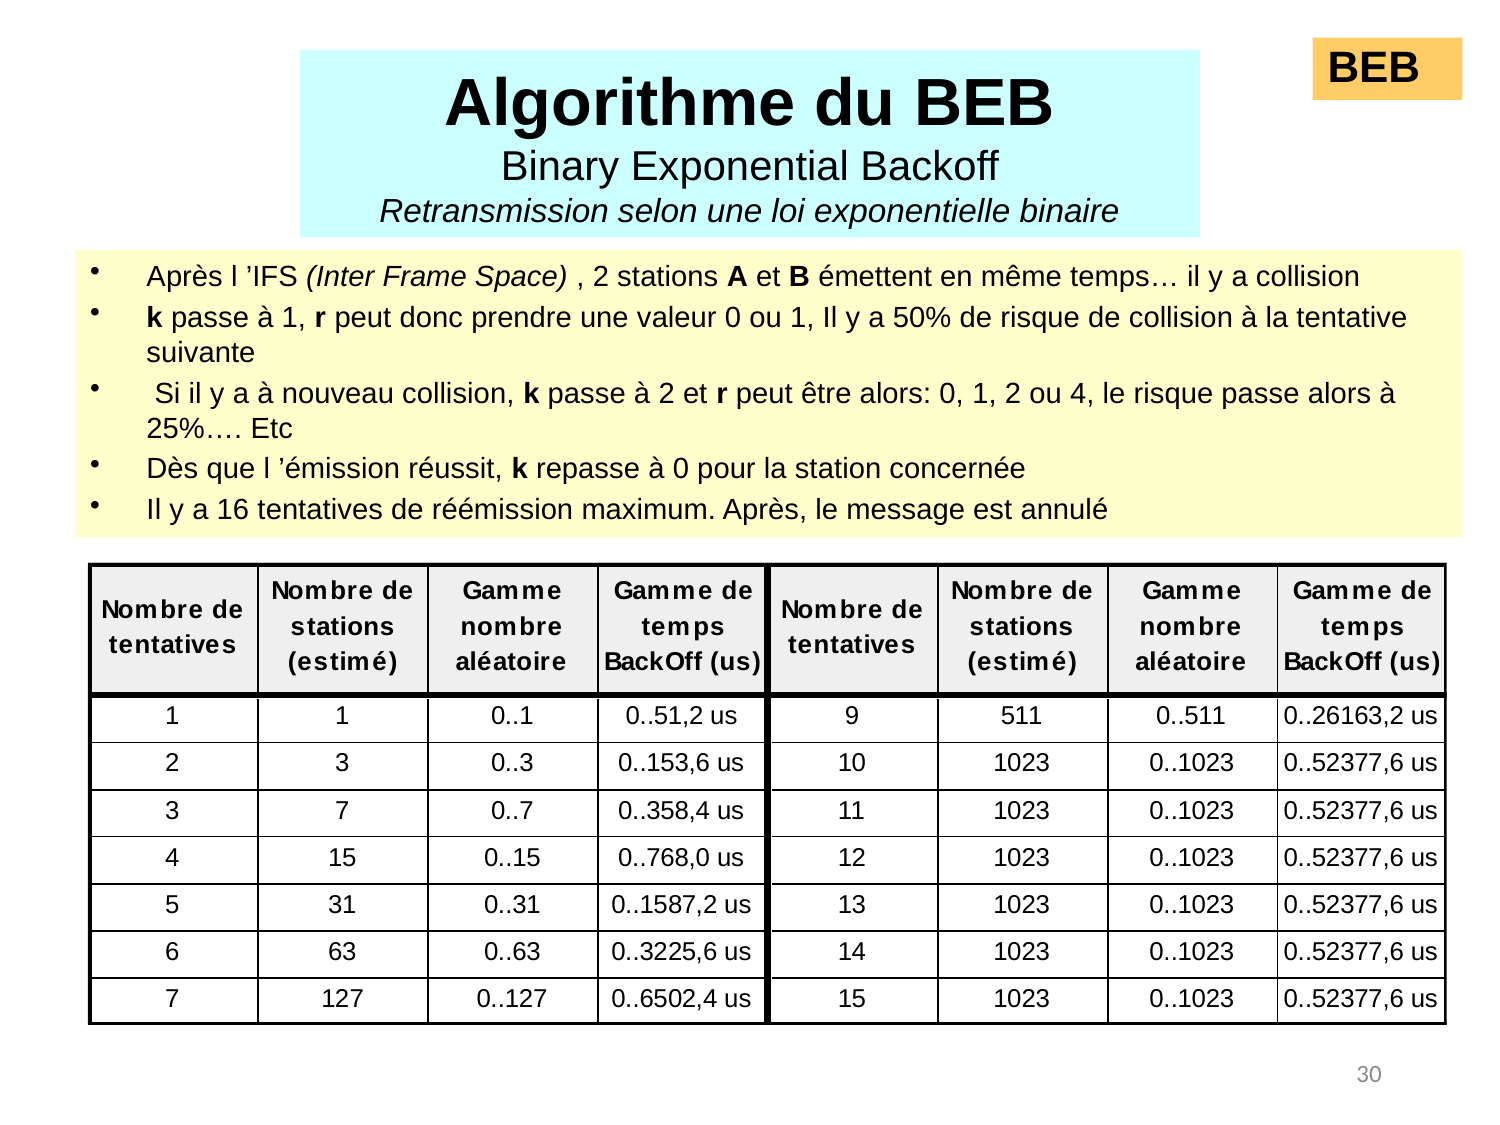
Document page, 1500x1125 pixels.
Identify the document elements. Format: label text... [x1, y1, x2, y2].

title BEB [1312, 37, 1463, 100]
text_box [87, 562, 1451, 1029]
text_box Algorithme du BEB Binary Exponential Backoff Retransmission selon une loi exponentielle binaire [299, 50, 1200, 238]
text_box Après l ’IFS (Inter Frame Space) , 2 stations A et B émettent en même temps… il y a collision k passe à 1, r peut donc prendre une valeur 0 ou 1, Il y a 50% de risque de collision à la tentative suivante Si il y a à nouveau collision, k passe à 2 et r peut être alors: 0, 1, 2 ou 4, le risque passe alors à 25%…. Etc Dès que l ’émission réussit, k repasse à 0 pour la station concernée Il y a 16 tentatives de réémission maximum. Après, le message est annulé [75, 249, 1463, 538]
slide_number 30 [1059, 1042, 1397, 1103]
